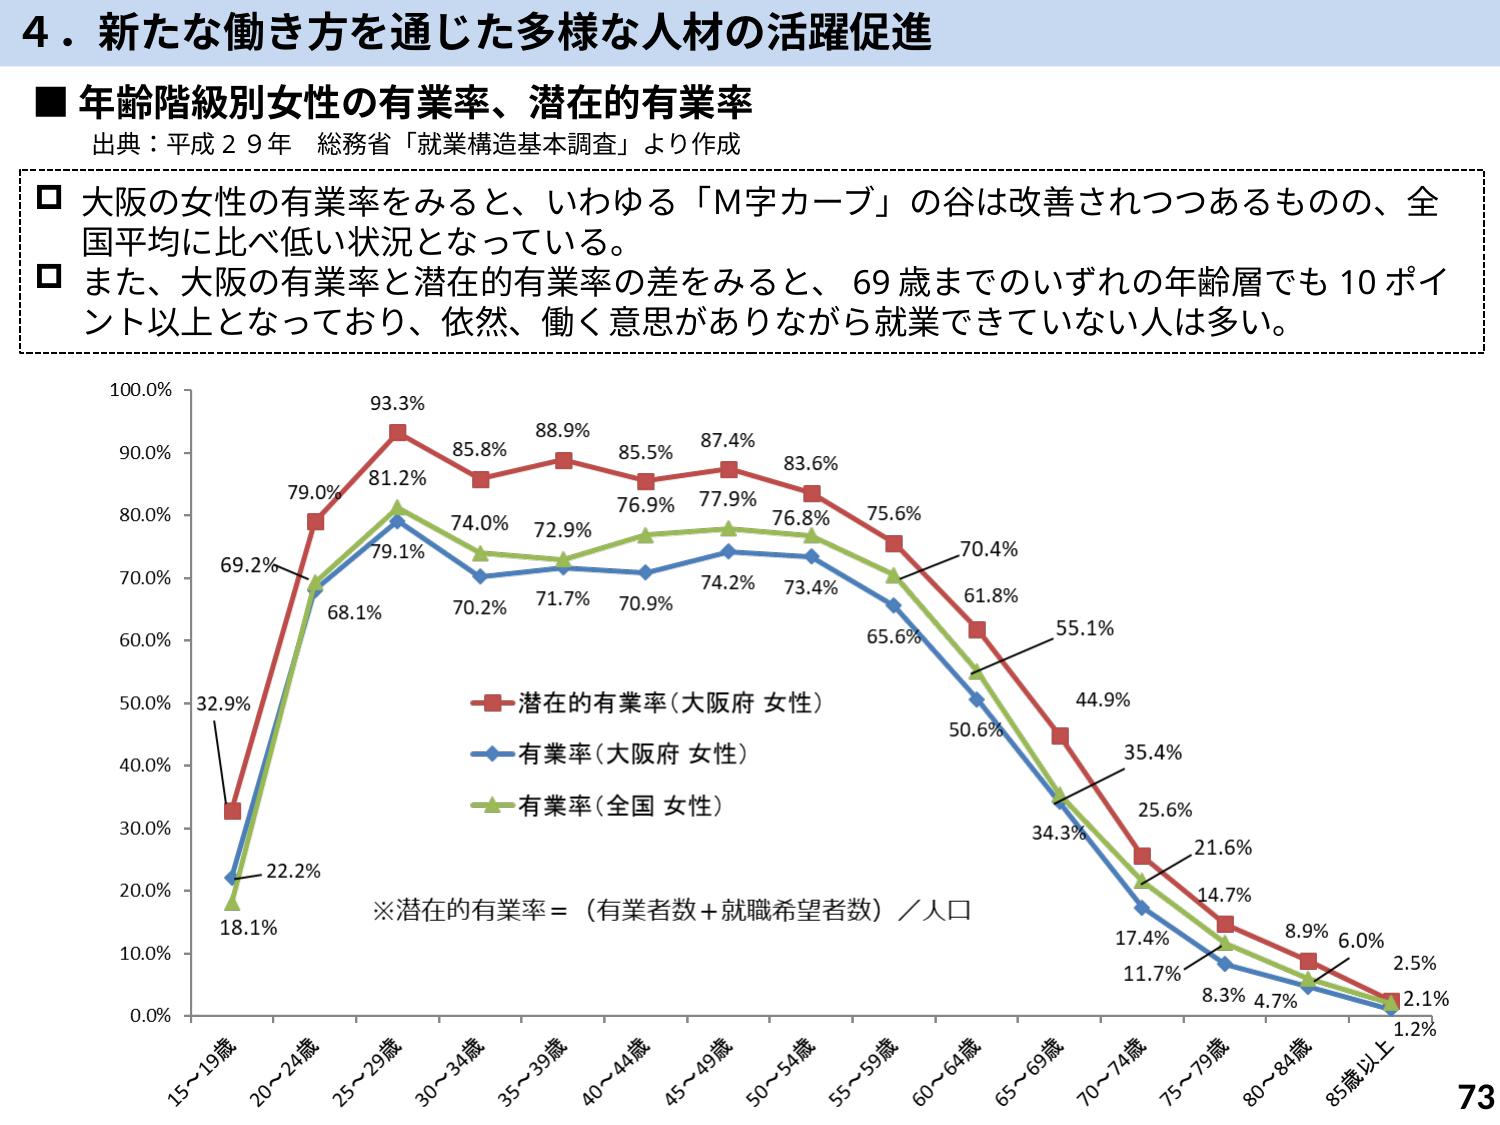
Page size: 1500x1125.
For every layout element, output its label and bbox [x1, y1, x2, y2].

slide_number [1455, 1064, 1500, 1124]
text_box [0, 0, 1500, 67]
text_box [17, 168, 1486, 355]
picture [94, 371, 1455, 1125]
text_box [17, 71, 1455, 167]
